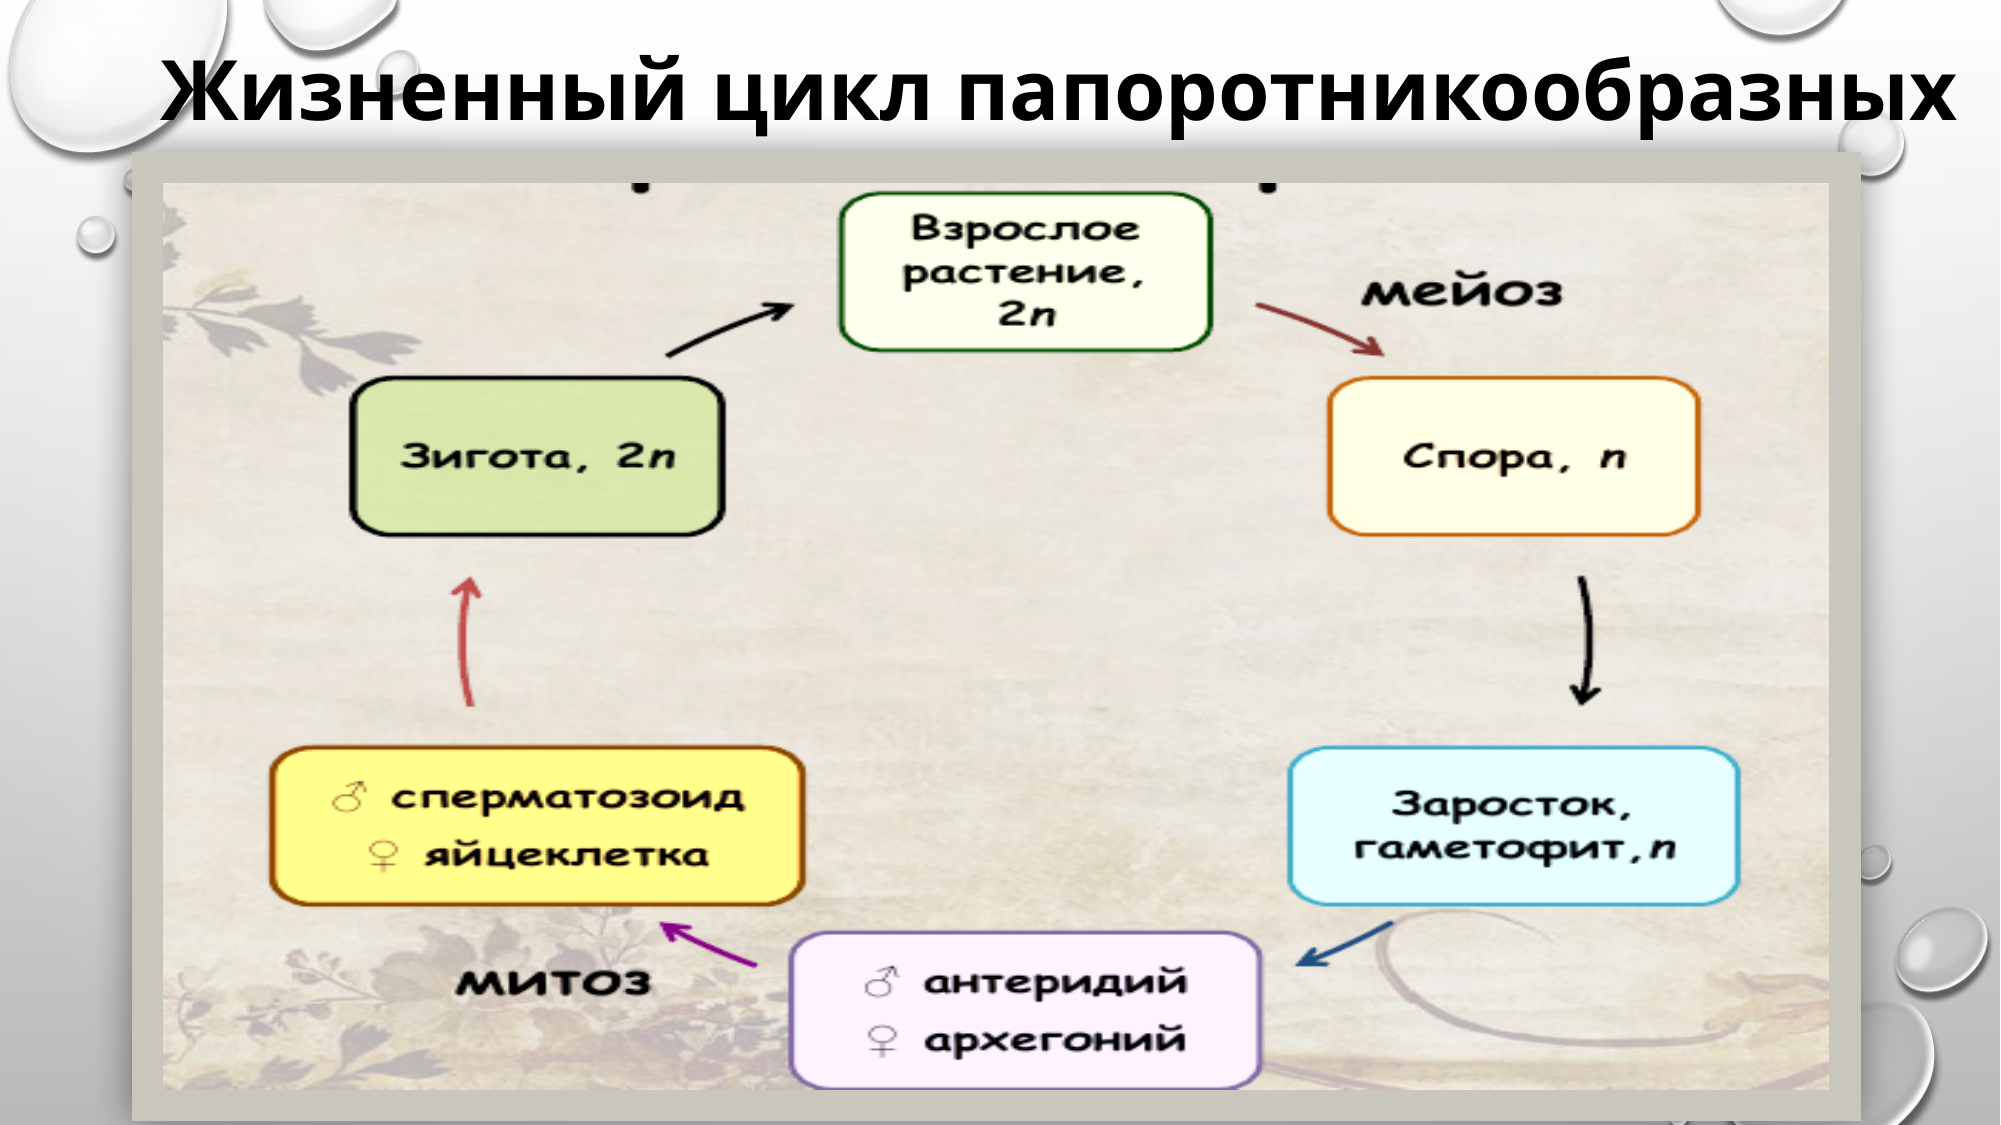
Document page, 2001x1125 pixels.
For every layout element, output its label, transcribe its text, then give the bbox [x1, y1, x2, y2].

picture [0, 0, 2000, 1125]
text_box Жизненный цикл папоротникообразных [145, 29, 2000, 145]
